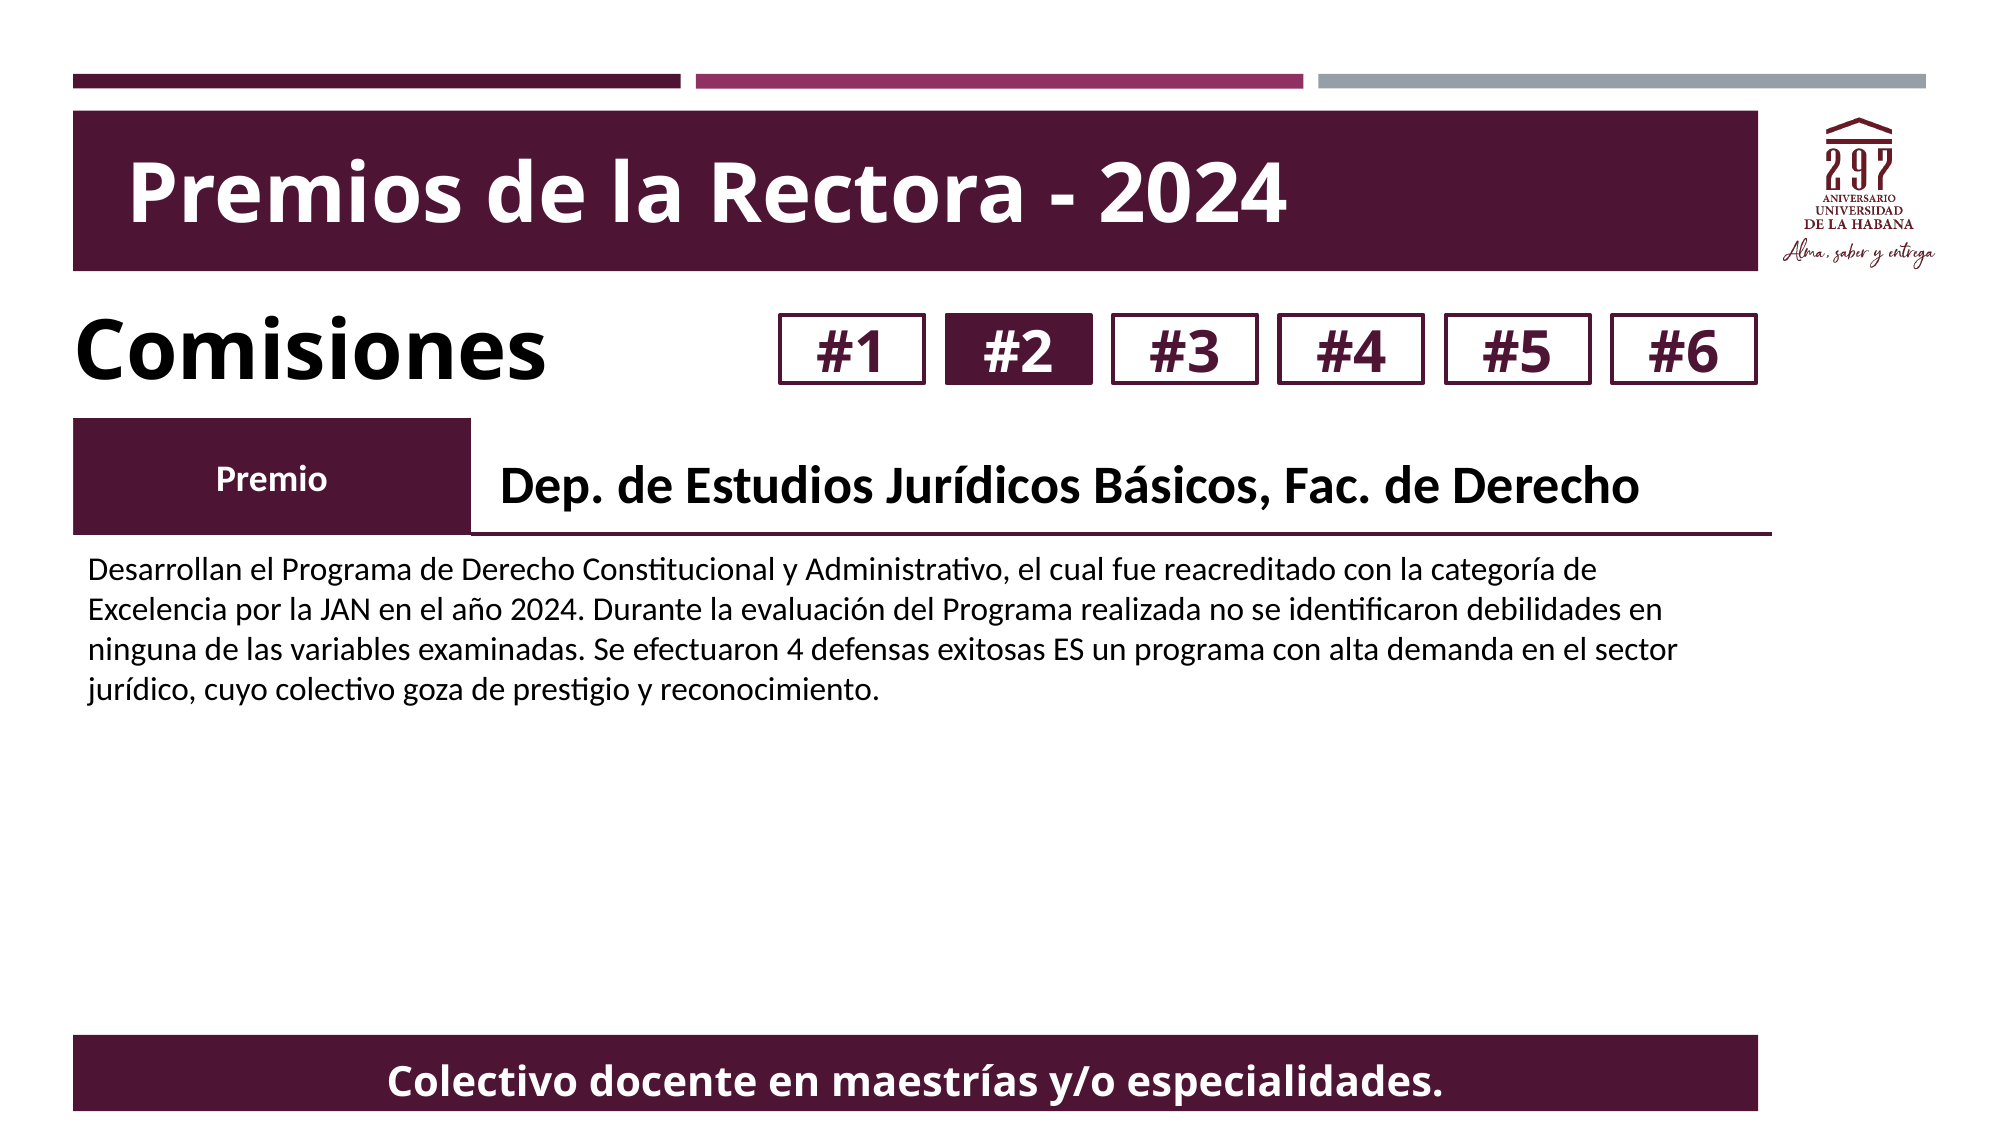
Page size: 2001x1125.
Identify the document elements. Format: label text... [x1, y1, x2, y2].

text_box [1318, 73, 1926, 89]
text_box #2 [946, 314, 1091, 384]
picture [1758, 89, 1960, 281]
text_box #6 [1612, 314, 1757, 384]
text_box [0, 418, 471, 536]
text_box Desarrollan el Programa de Derecho Constitucional y Administrativo, el cual fue reacreditado con la categoría de Excelencia por la JAN en el año 2024. Durante la evaluación del Programa realizada no se identificaron debilidades en ninguna de las variables examinadas. Se efectuaron 4 defensas exitosas ES un programa con alta demanda en el sector jurídico, cuyo colectivo goza de prestigio y reconocimiento. [73, 540, 1757, 715]
text_box #5 [1445, 314, 1590, 384]
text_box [471, 419, 1772, 535]
text_box [73, 73, 681, 89]
text_box [695, 73, 1304, 89]
text_box Comisiones [73, 288, 1759, 404]
text_box [73, 110, 1758, 131]
text_box Premios de la Rectora - 2024 [73, 131, 1758, 247]
text_box #3 [1113, 314, 1257, 384]
text_box #4 [1279, 314, 1424, 384]
text_box #1 [780, 314, 925, 384]
text_box Colectivo docente en maestrías y/o especialidades. [73, 1034, 1759, 1112]
text_box [73, 247, 1758, 272]
